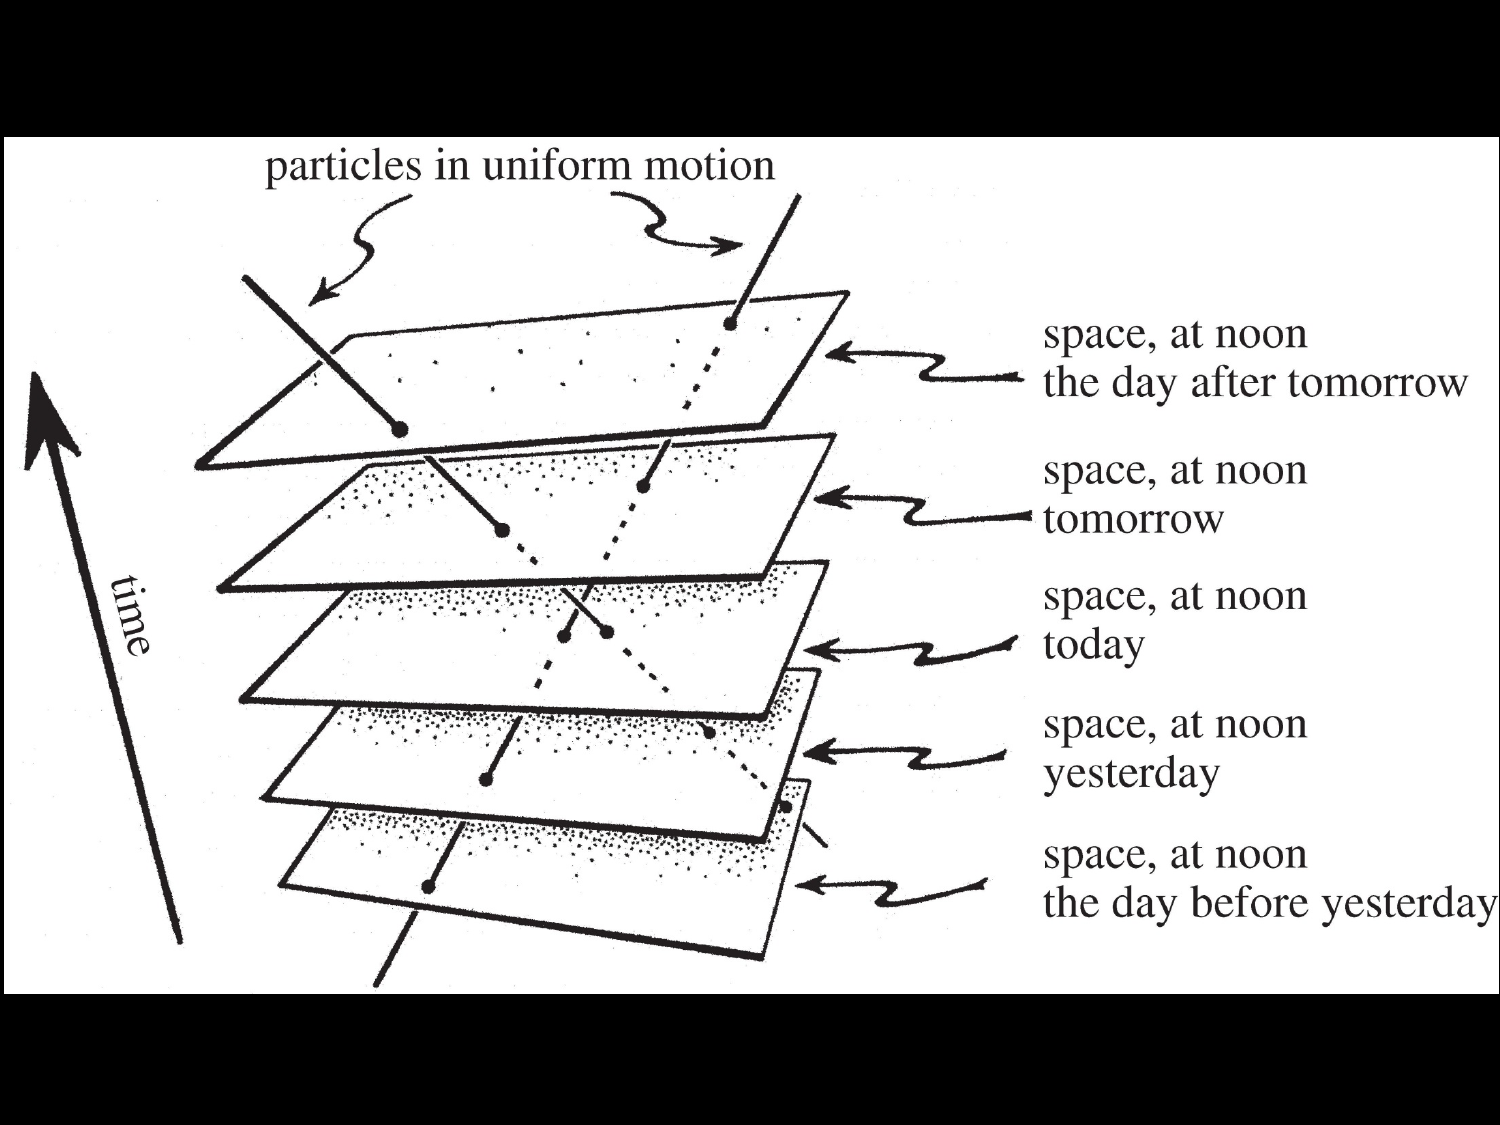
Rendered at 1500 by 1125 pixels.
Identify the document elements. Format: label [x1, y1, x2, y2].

picture [4, 137, 1499, 995]
